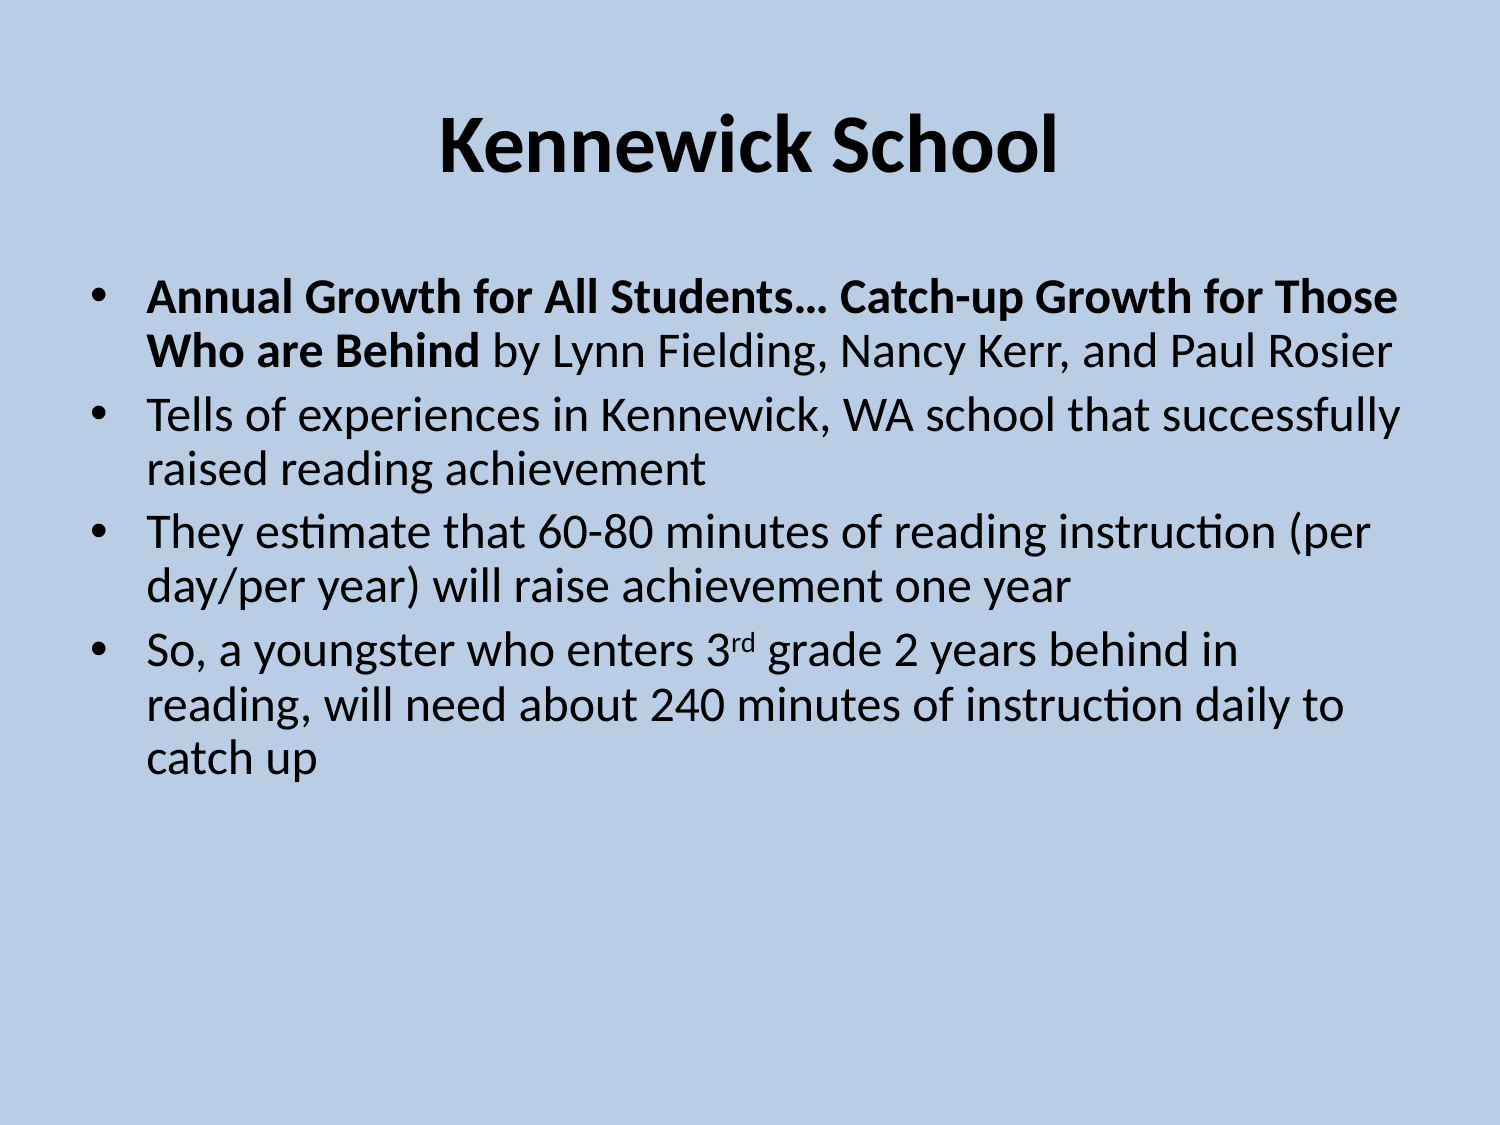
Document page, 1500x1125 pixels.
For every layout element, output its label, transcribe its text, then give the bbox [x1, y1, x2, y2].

list Annual Growth for All Students… Catch-up Growth for Those Who are Behind by Lynn Fielding, Nancy Kerr, and Paul Rosier Tells of experiences in Kennewick, WA school that successfully raised reading achievement They estimate that 60-80 minutes of reading instruction (per day/per year) will raise achievement one year So, a youngster who enters 3rd grade 2 years behind in reading, will need about 240 minutes of instruction daily to catch up [75, 262, 1425, 1005]
title Kennewick School [75, 45, 1425, 233]
